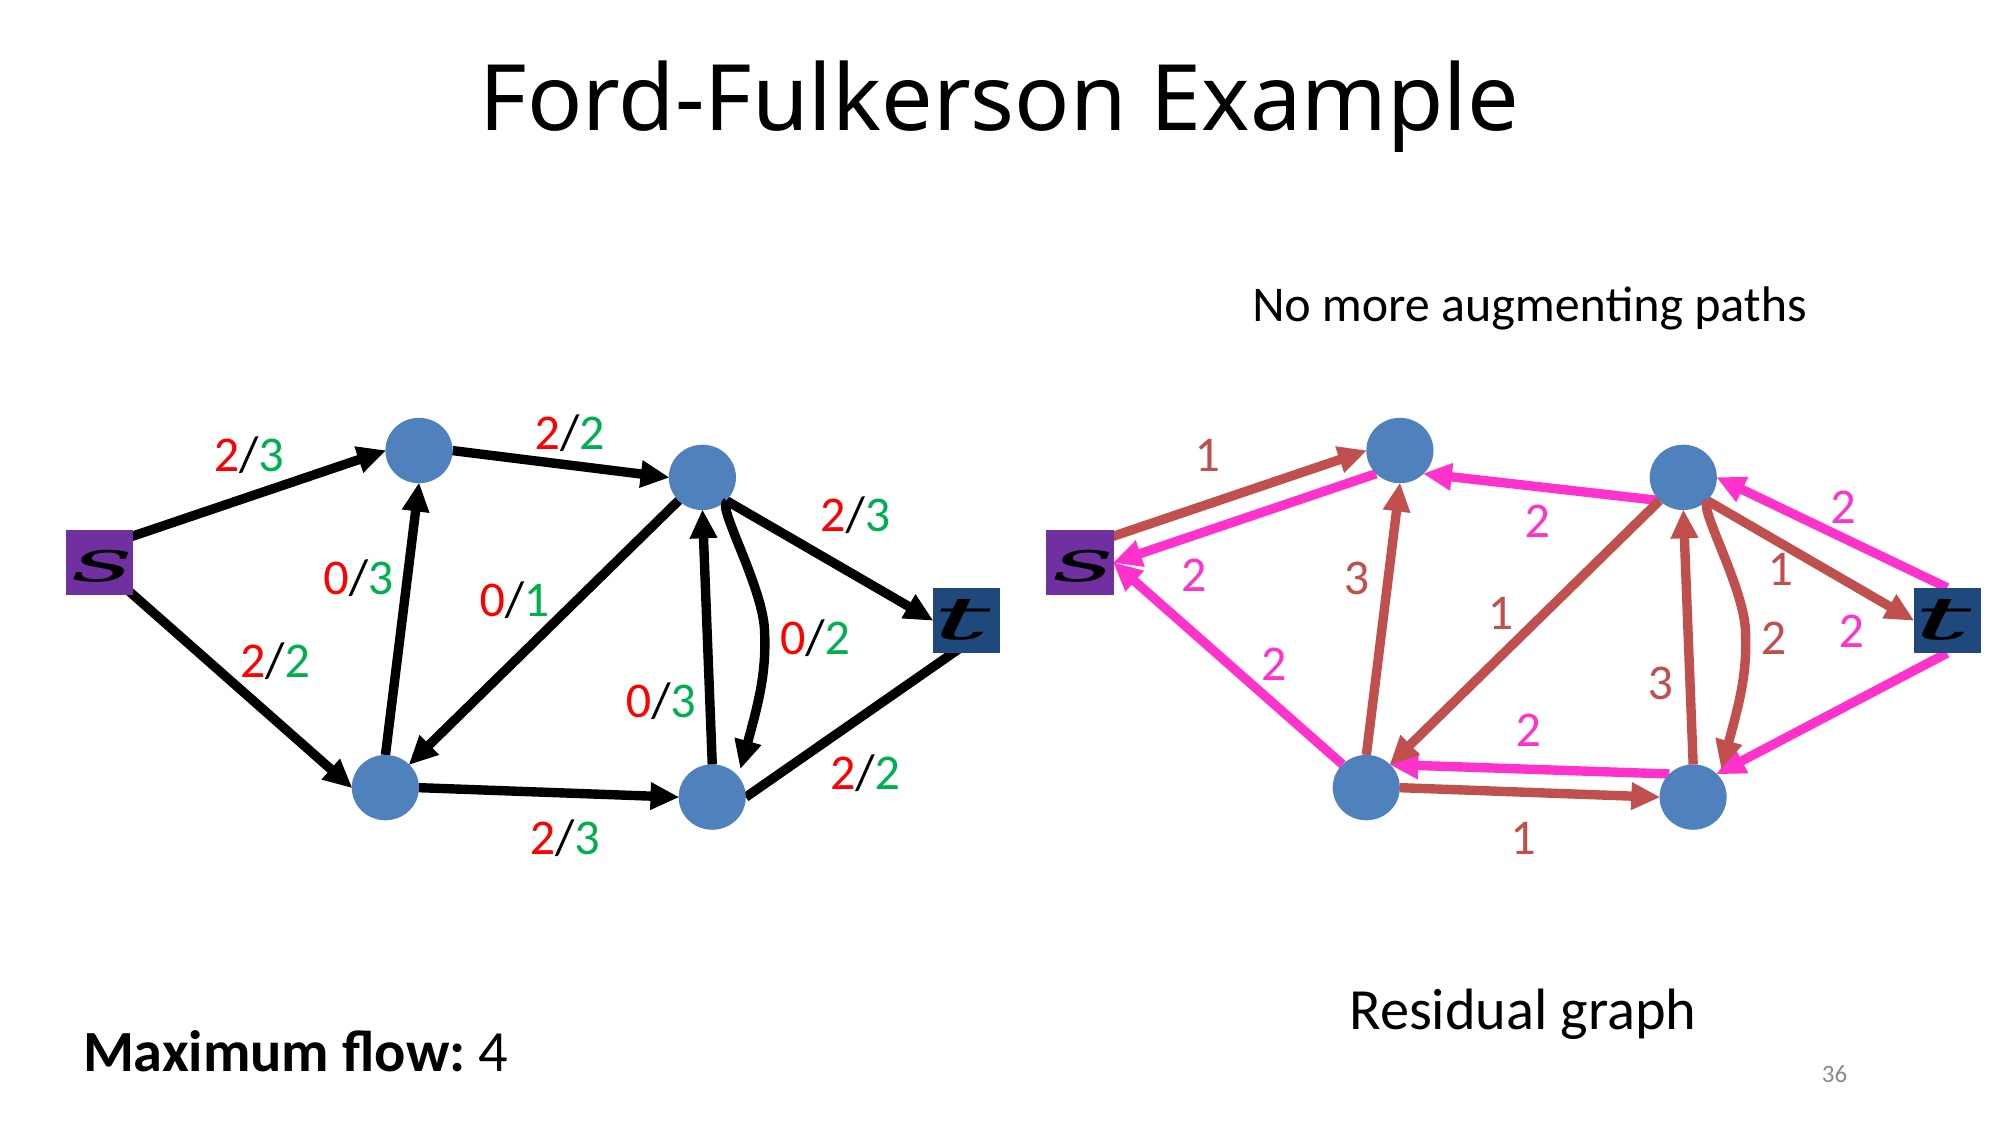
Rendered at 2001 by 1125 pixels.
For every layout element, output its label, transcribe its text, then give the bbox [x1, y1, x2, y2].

text_box Maximum flow: 4 [68, 1006, 524, 1091]
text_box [1046, 414, 1982, 874]
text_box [65, 391, 1001, 874]
title Ford-Fulkerson Example [99, 24, 1900, 163]
slide_number 36 [1412, 1042, 1863, 1103]
text_box No more augmenting paths [1237, 263, 1822, 339]
